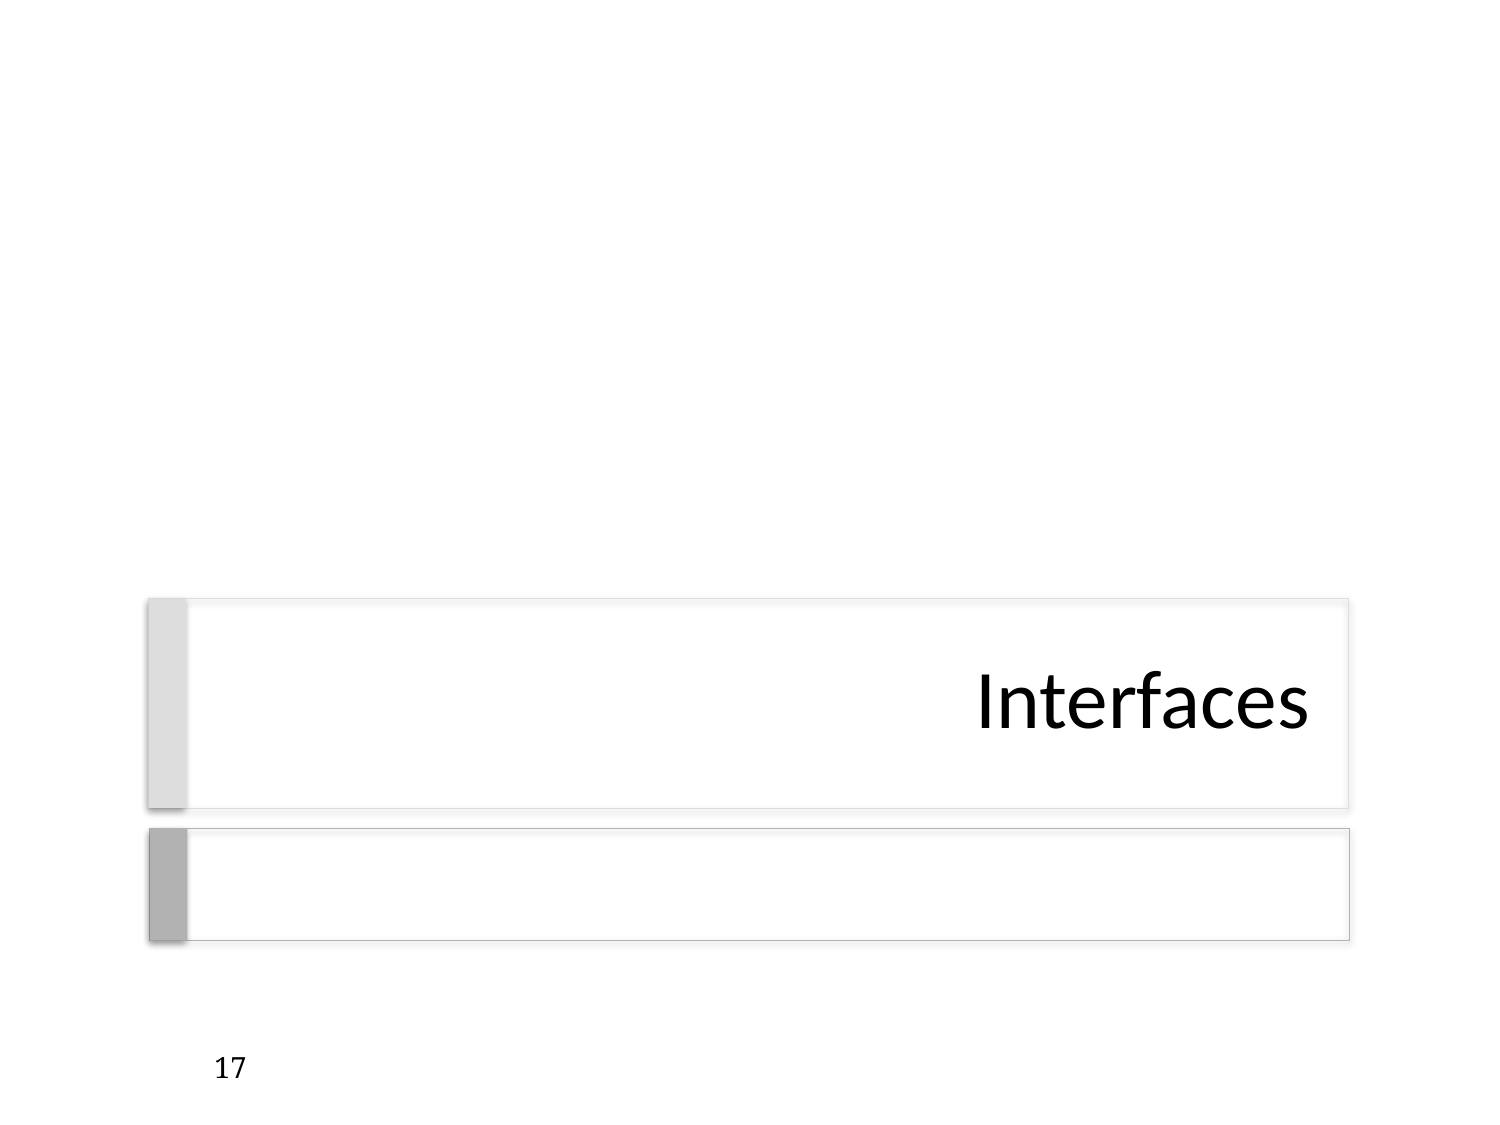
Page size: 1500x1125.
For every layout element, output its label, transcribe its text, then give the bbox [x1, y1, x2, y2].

slide_number 17 [199, 1042, 400, 1103]
title Interfaces [199, 637, 1326, 801]
